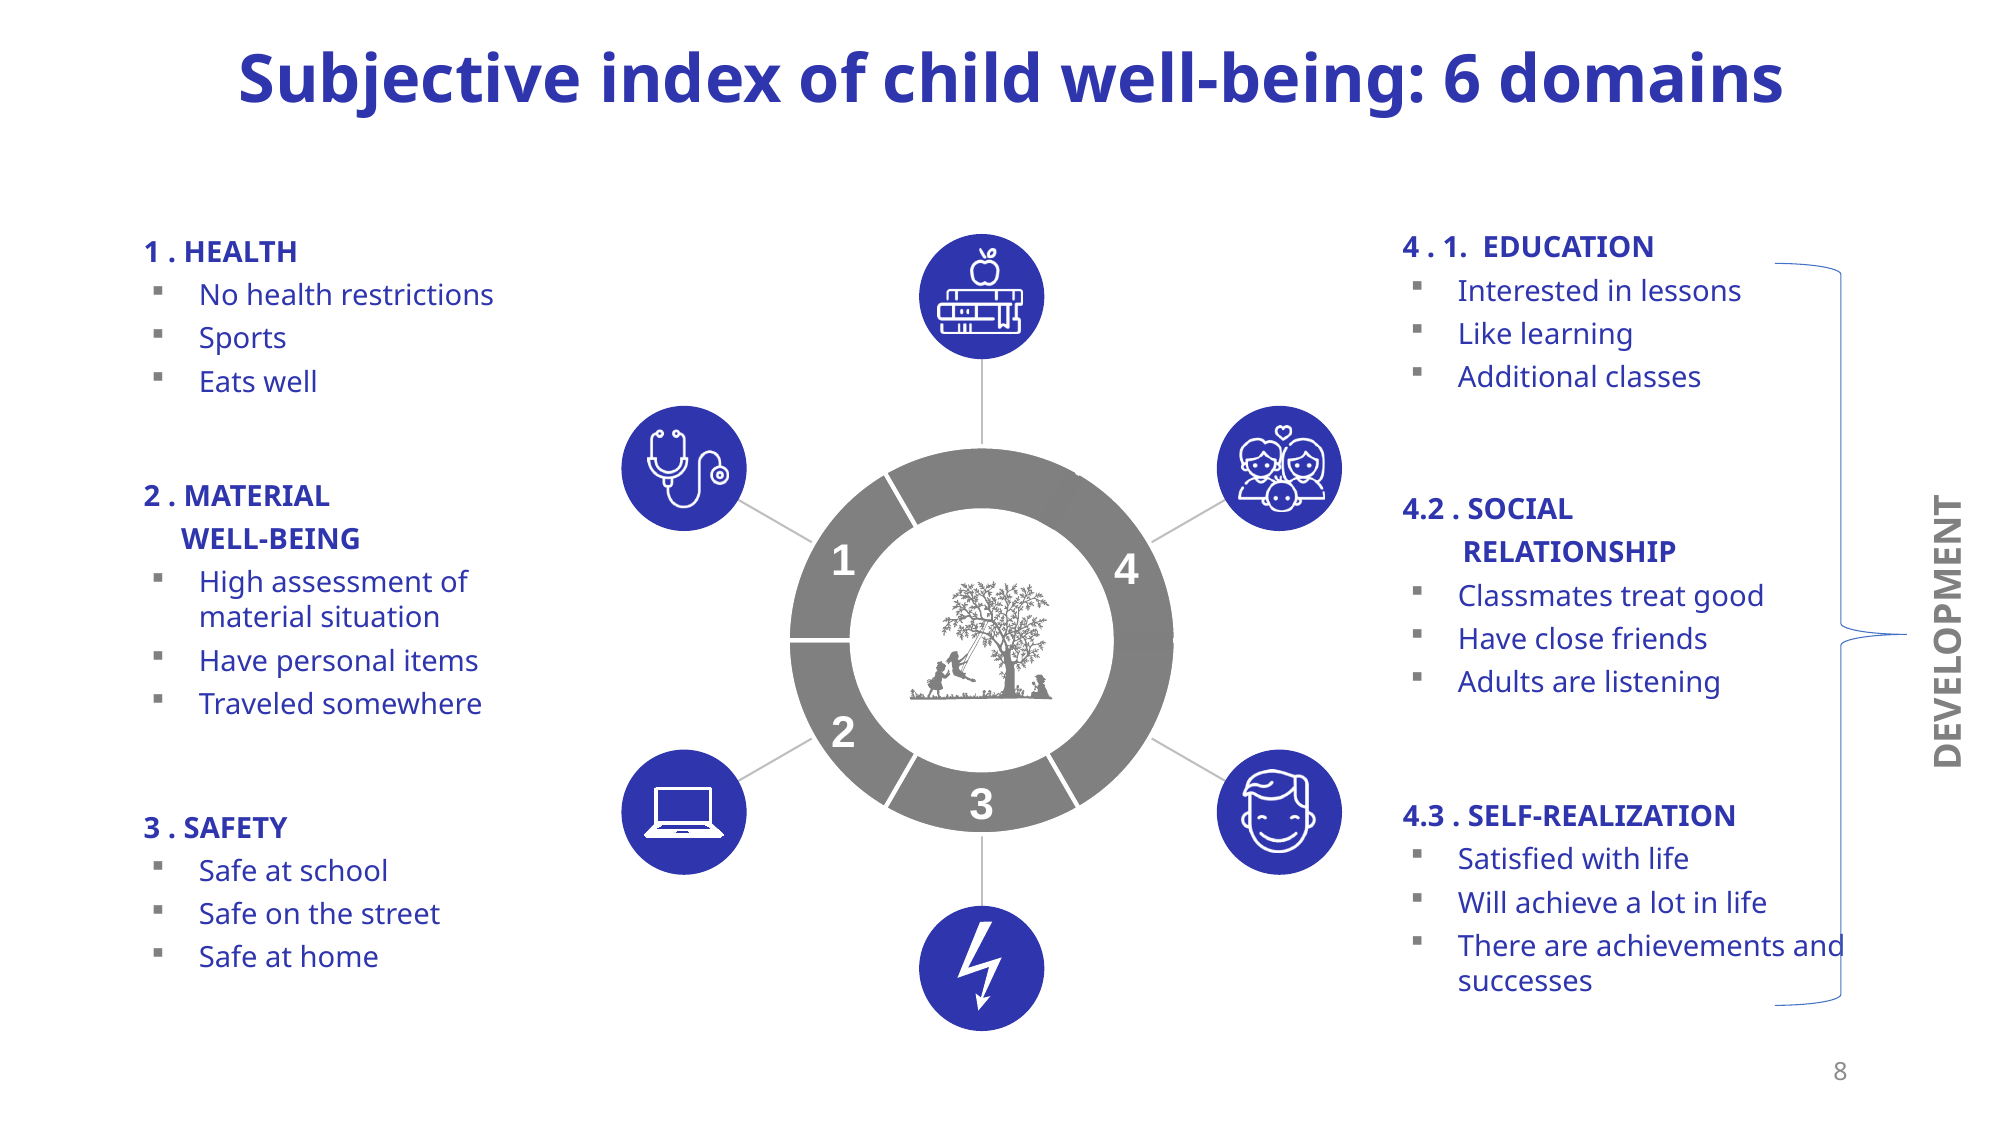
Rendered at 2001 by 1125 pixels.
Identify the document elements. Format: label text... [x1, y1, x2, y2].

text_box [1774, 262, 1907, 1006]
text_box Subjective index of child well-being: 6 domains [85, 37, 1940, 256]
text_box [621, 234, 1343, 1032]
text_box DEVELOPMENT [1915, 479, 1976, 786]
slide_number 8 [1412, 1042, 1863, 1103]
text_box 3 . SAFETY Safe at school Safe on the street Safe at home [128, 801, 621, 982]
text_box 1 . HEALTH No health restrictions Sports Eats well [128, 256, 621, 406]
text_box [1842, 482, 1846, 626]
text_box 2 . MATERIAL WELL-BEING High assessment of material situation Have personal items Traveled somewhere [128, 469, 598, 728]
text_box 4.3 . SELF-REALIZATION Satisfied with life Will achieve a lot in life There are achievements and successes [1812, 789, 1865, 1005]
text_box 4 . 1. EDUCATION Interested in lessons Like learning Additional classes [1388, 256, 1838, 401]
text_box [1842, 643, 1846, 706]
text_box 4.2 . SOCIAL RELATIONSHIP Classmates treat good Have close friends Adults are listening [1388, 482, 1774, 706]
text_box 4.3 . SELF-REALIZATION Satisfied with life Will achieve a lot in life There are achievements and successes [1388, 789, 1774, 1005]
